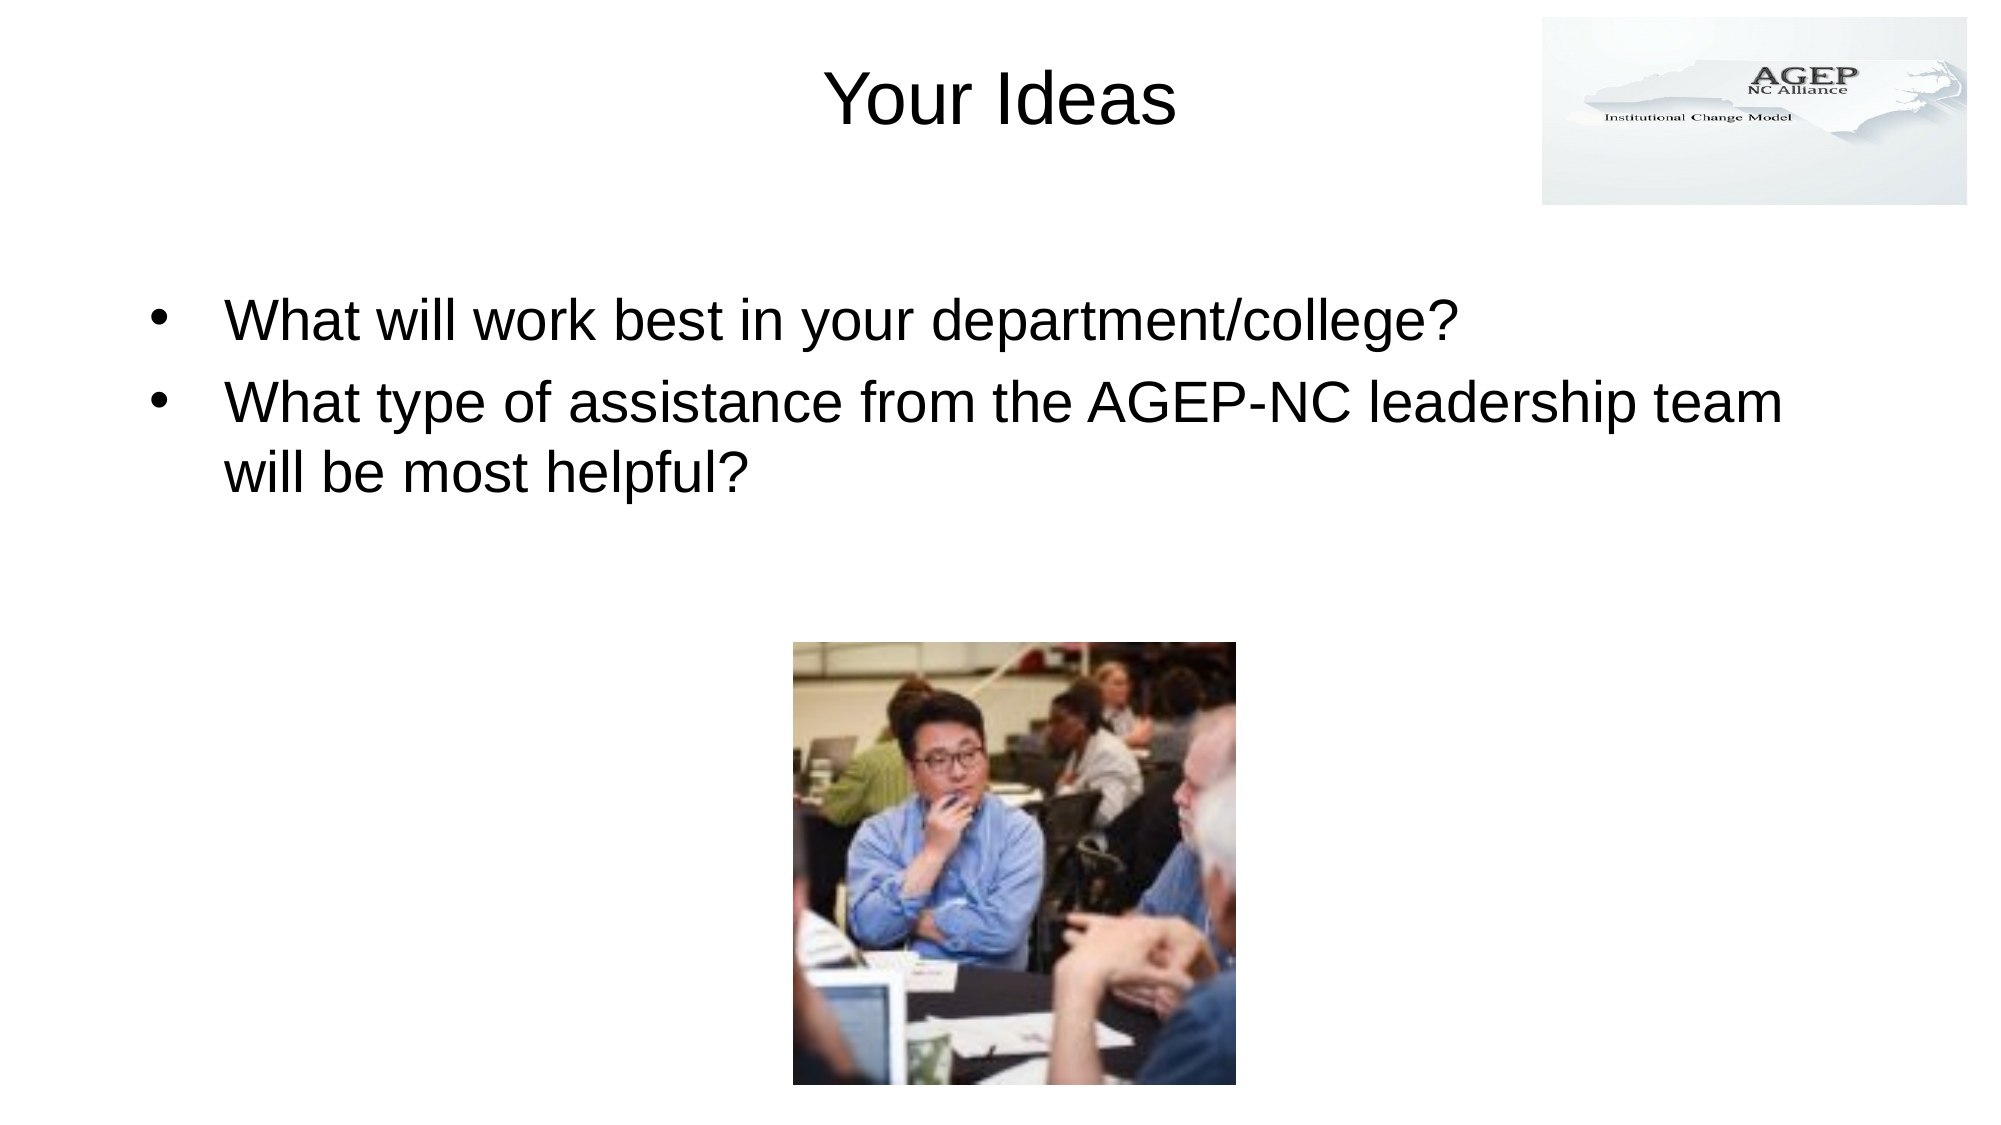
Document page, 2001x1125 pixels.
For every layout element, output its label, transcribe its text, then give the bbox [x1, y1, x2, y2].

picture [793, 642, 1236, 1085]
text_box What will work best in your department/college? What type of assistance from the AGEP-NC leadership team will be most helpful? [134, 274, 1866, 512]
title Your Ideas [0, 0, 2000, 202]
picture [1542, 17, 1968, 205]
